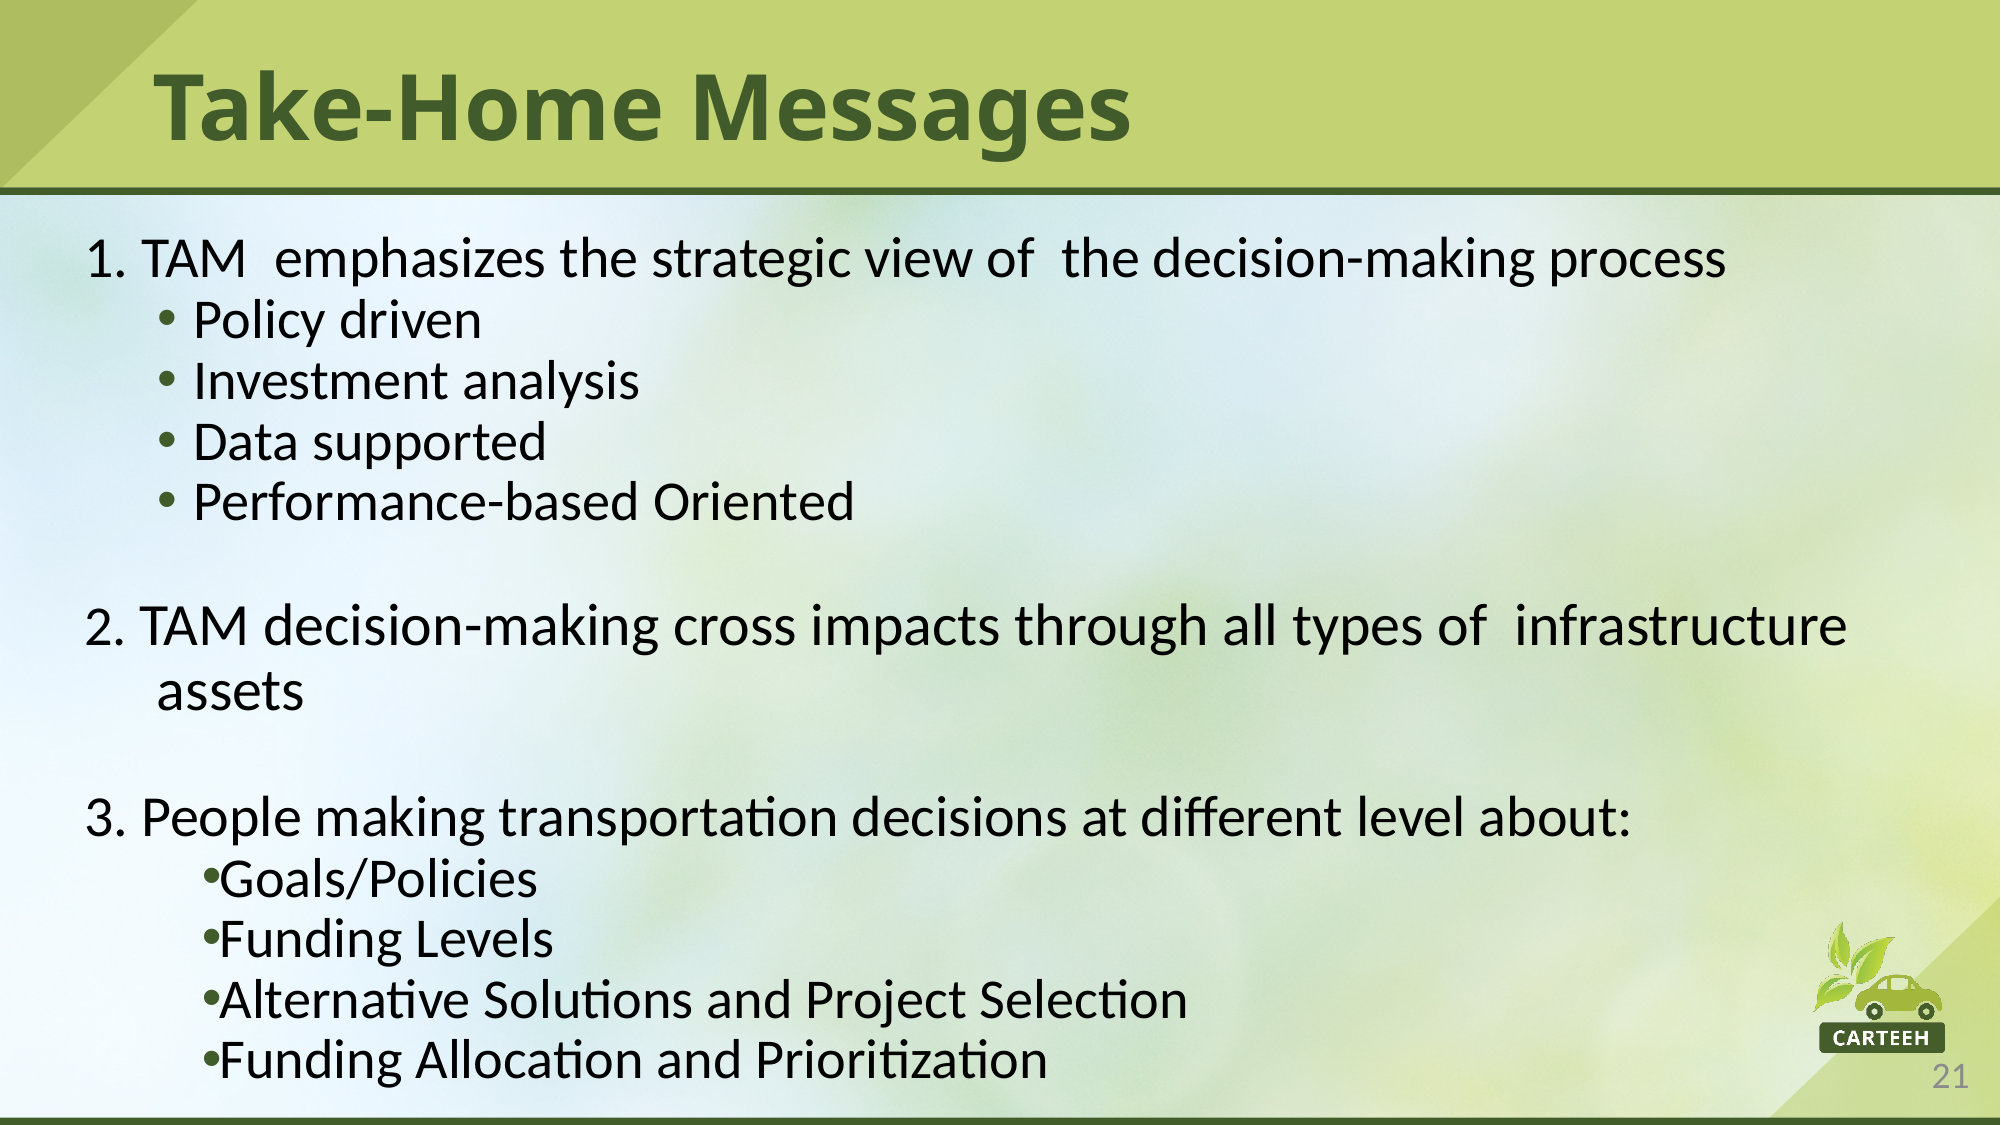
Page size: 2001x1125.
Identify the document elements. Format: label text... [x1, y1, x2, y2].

text_box 1. TAM emphasizes the strategic view of the decision-making process Policy driven Investment analysis Data supported Performance-based Oriented 2. TAM decision-making cross impacts through all types of infrastructure assets 3. People making transportation decisions at different level about: Goals/Policies Funding Levels Alternative Solutions and Project Selection Funding Allocation and Prioritization [69, 220, 1908, 1099]
title Take-Home Messages [137, 34, 2000, 188]
picture [1908, 920, 1945, 1053]
